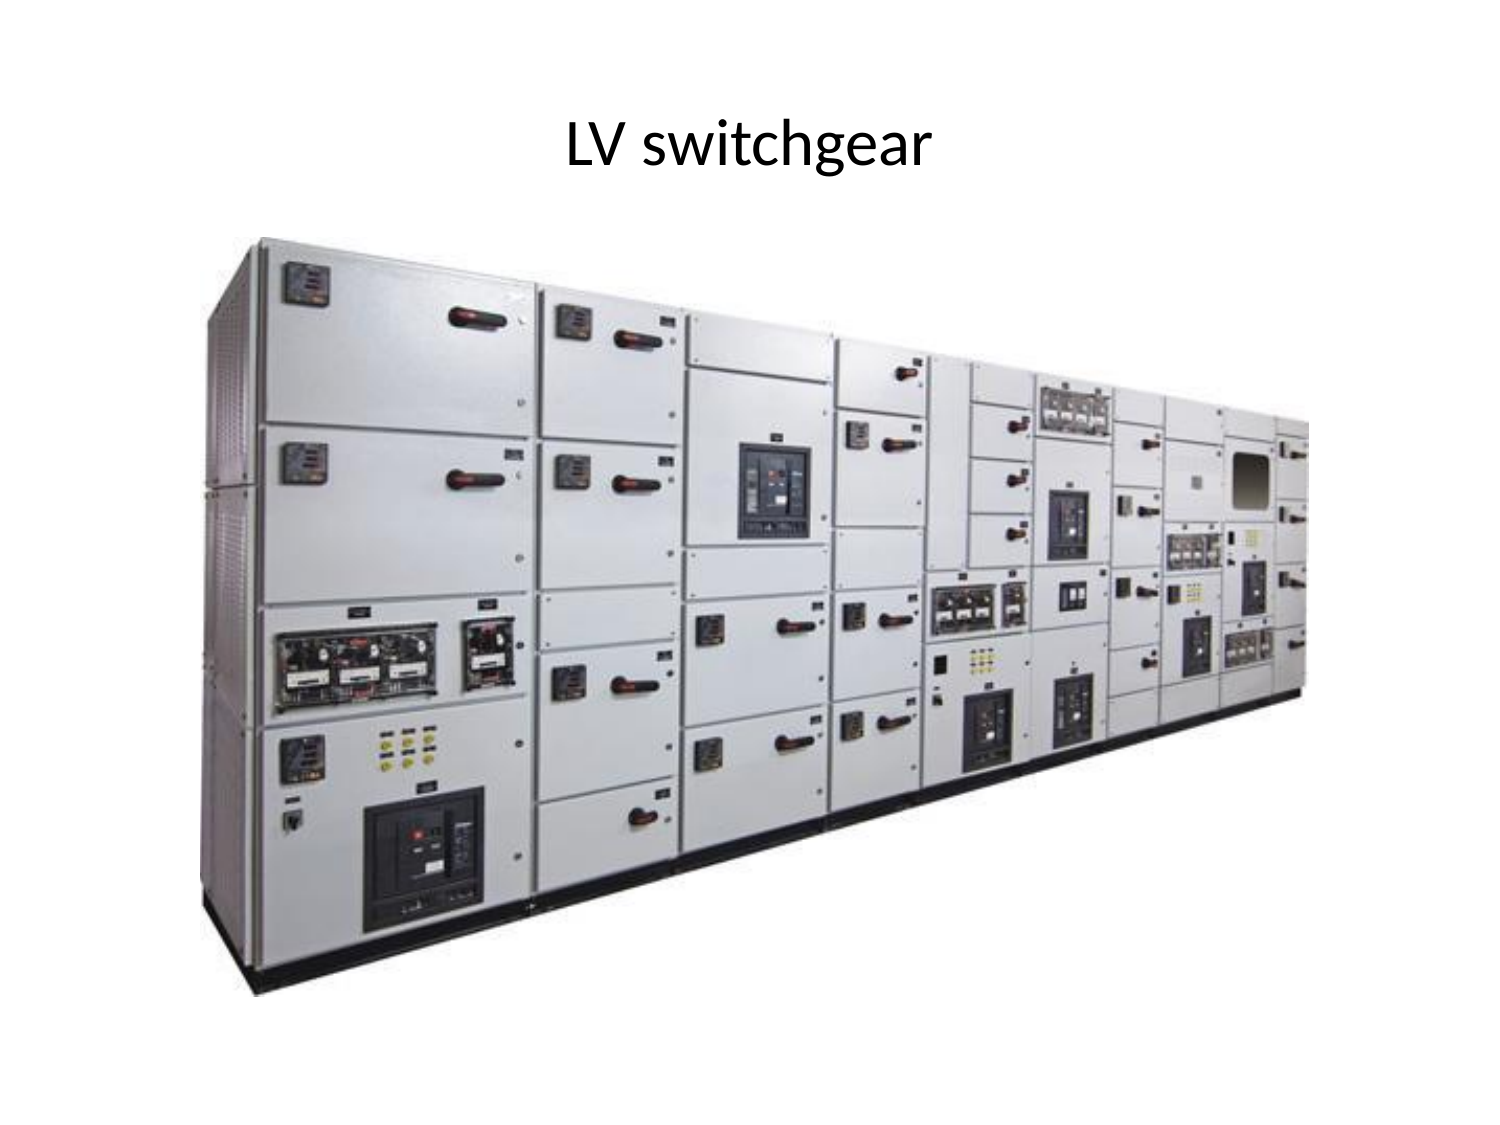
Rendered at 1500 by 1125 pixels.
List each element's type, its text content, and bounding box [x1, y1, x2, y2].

title LV switchgear [75, 45, 1425, 233]
picture [199, 237, 1309, 997]
